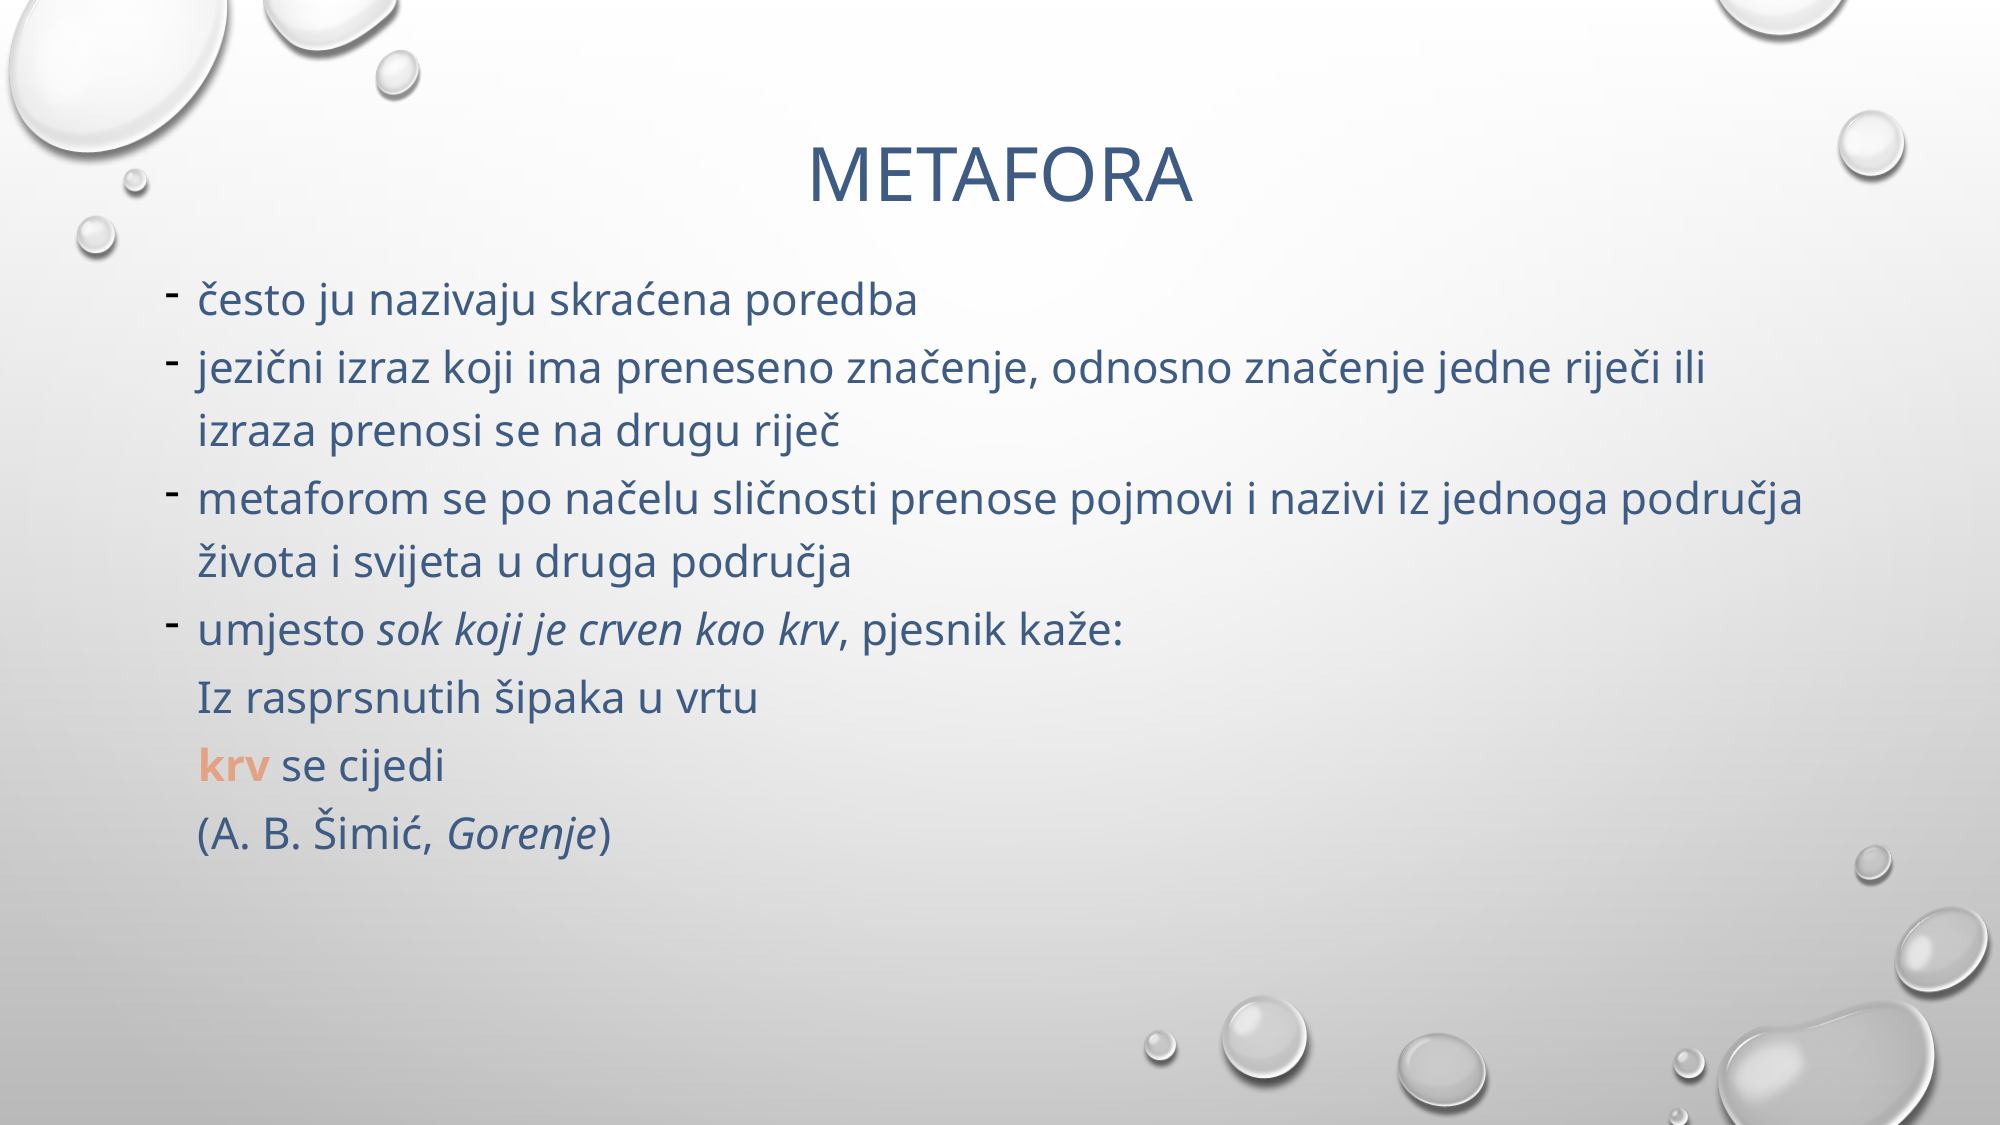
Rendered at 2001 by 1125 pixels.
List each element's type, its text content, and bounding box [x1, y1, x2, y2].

picture [0, 0, 2000, 1125]
list često ju nazivaju skraćena poredba jezični izraz koji ima preneseno značenje, odnosno značenje jedne riječi ili izraza prenosi se na drugu riječ metaforom se po načelu sličnosti prenose pojmovi i nazivi iz jednoga područja života i svijeta u druga područja umjesto sok koji je crven kao krv, pjesnik kaže: Iz rasprsnutih šipaka u vrtu krv se cijedi (A. B. Šimić, Gorenje) [149, 253, 1850, 950]
title METAFORA [149, 101, 1851, 254]
